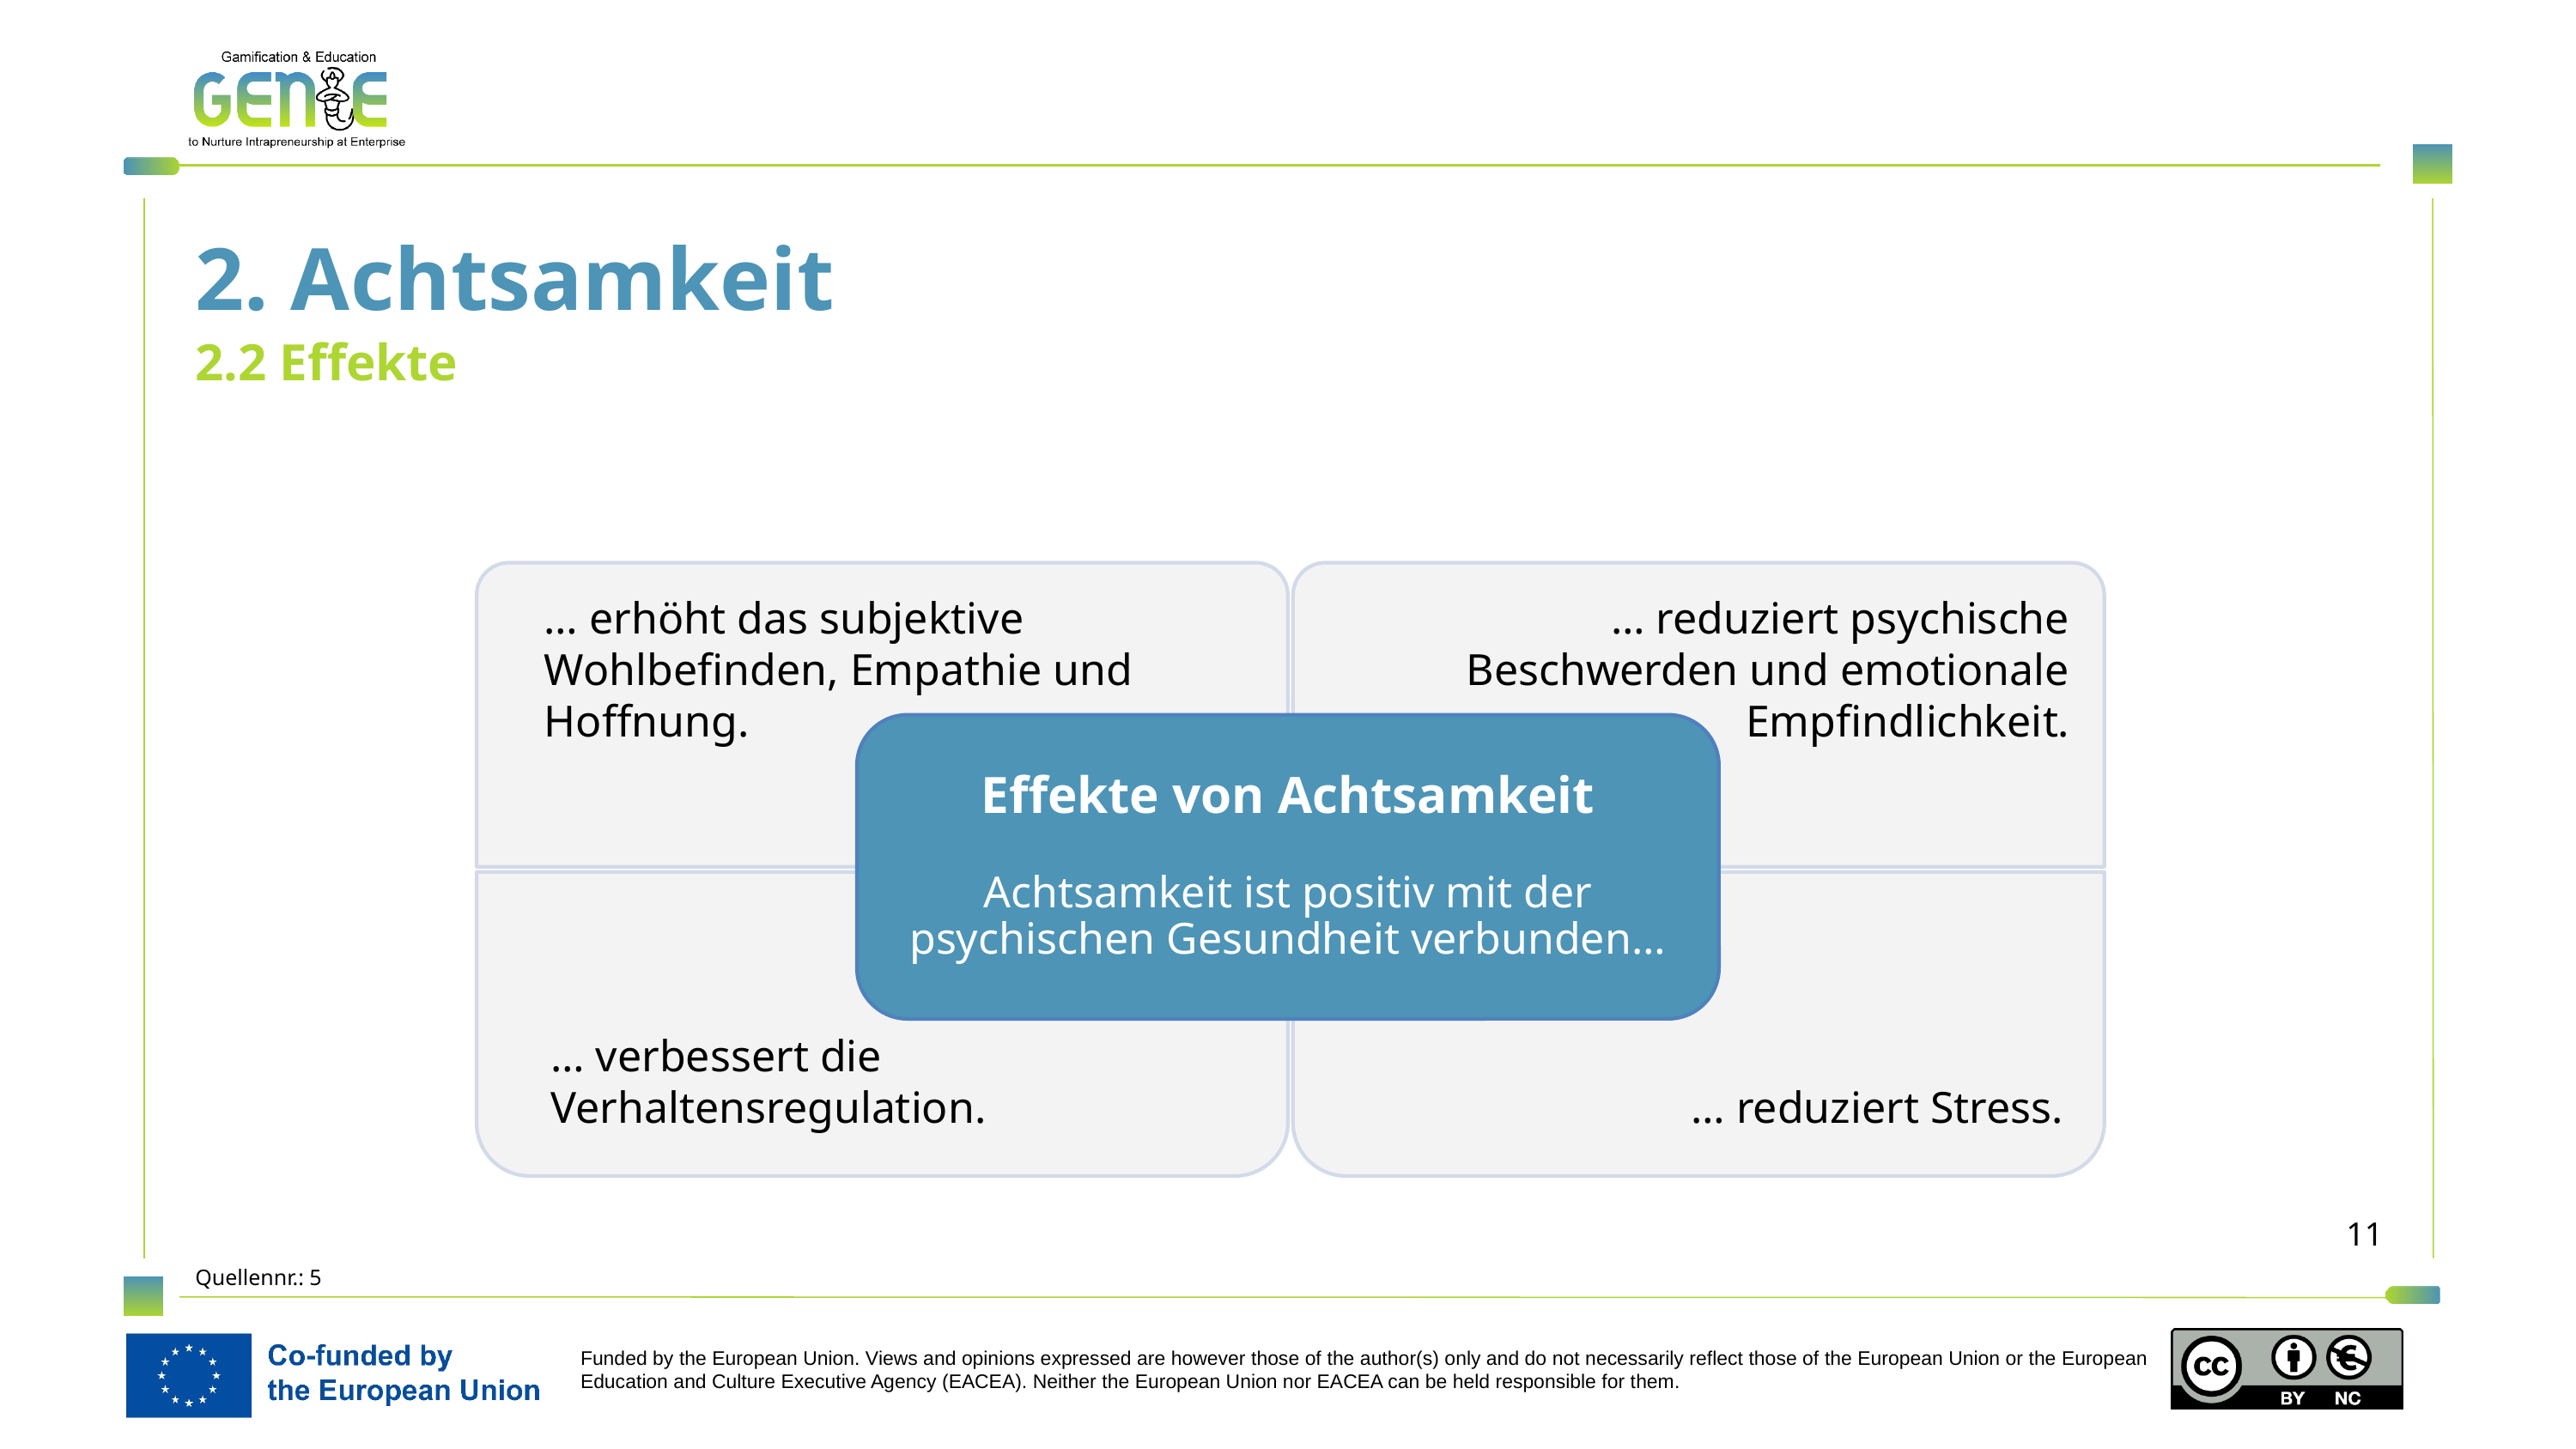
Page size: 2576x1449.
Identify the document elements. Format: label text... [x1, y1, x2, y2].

text_box … reduziert Stress. [1292, 871, 2105, 1177]
picture [182, 45, 408, 151]
text_box 2. Achtsamkeit [182, 217, 1085, 336]
text_box Effekte von Achtsamkeit Achtsamkeit ist positiv mit der psychischen Gesundheit verbunden… [856, 714, 1719, 1019]
text_box 2.2 Effekte [182, 336, 954, 398]
picture [2413, 144, 2452, 184]
text_box … reduziert psychische Beschwerden und emotionale Empfindlichkeit. [1292, 562, 2105, 867]
text_box … erhöht das subjektive Wohlbefinden, Empathie und Hoffnung. [477, 562, 1288, 867]
picture [2171, 1328, 2403, 1410]
text_box … verbessert die Verhaltensregulation. [477, 871, 1288, 1177]
picture [124, 157, 179, 175]
text_box Quellennr.: 5 [182, 1257, 579, 1296]
picture [2385, 1286, 2440, 1304]
picture [111, 1328, 562, 1423]
picture [124, 1276, 163, 1316]
